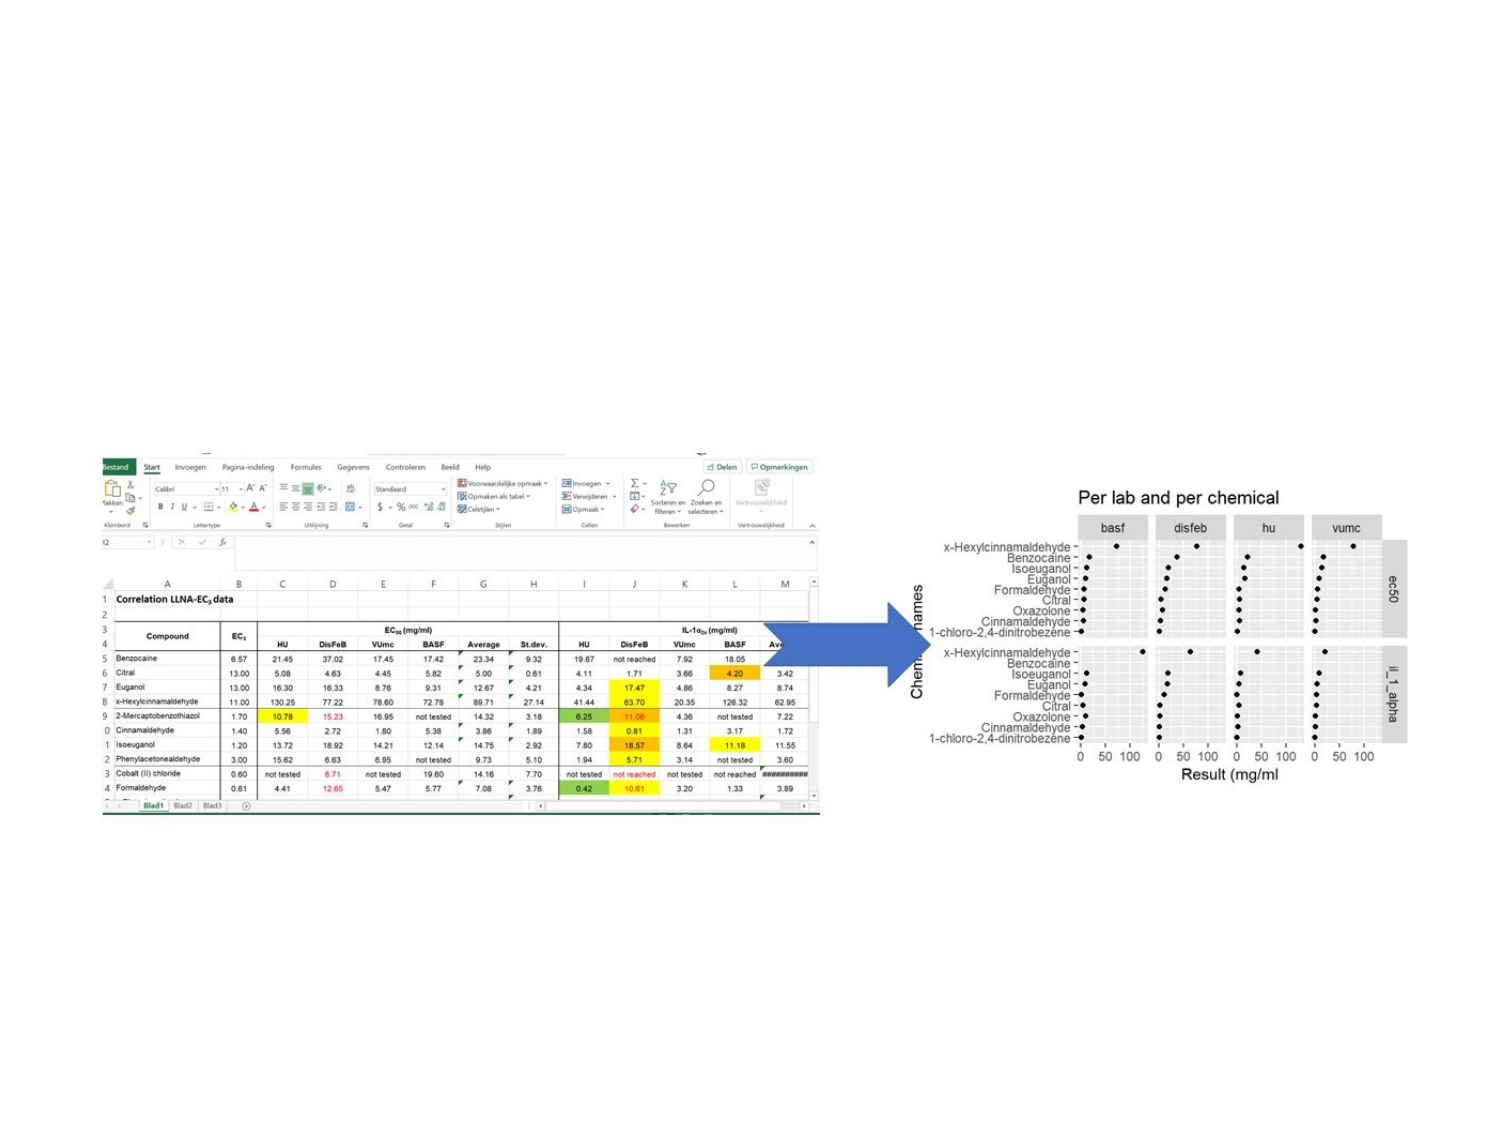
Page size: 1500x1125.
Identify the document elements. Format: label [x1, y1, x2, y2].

picture [74, 437, 1426, 830]
